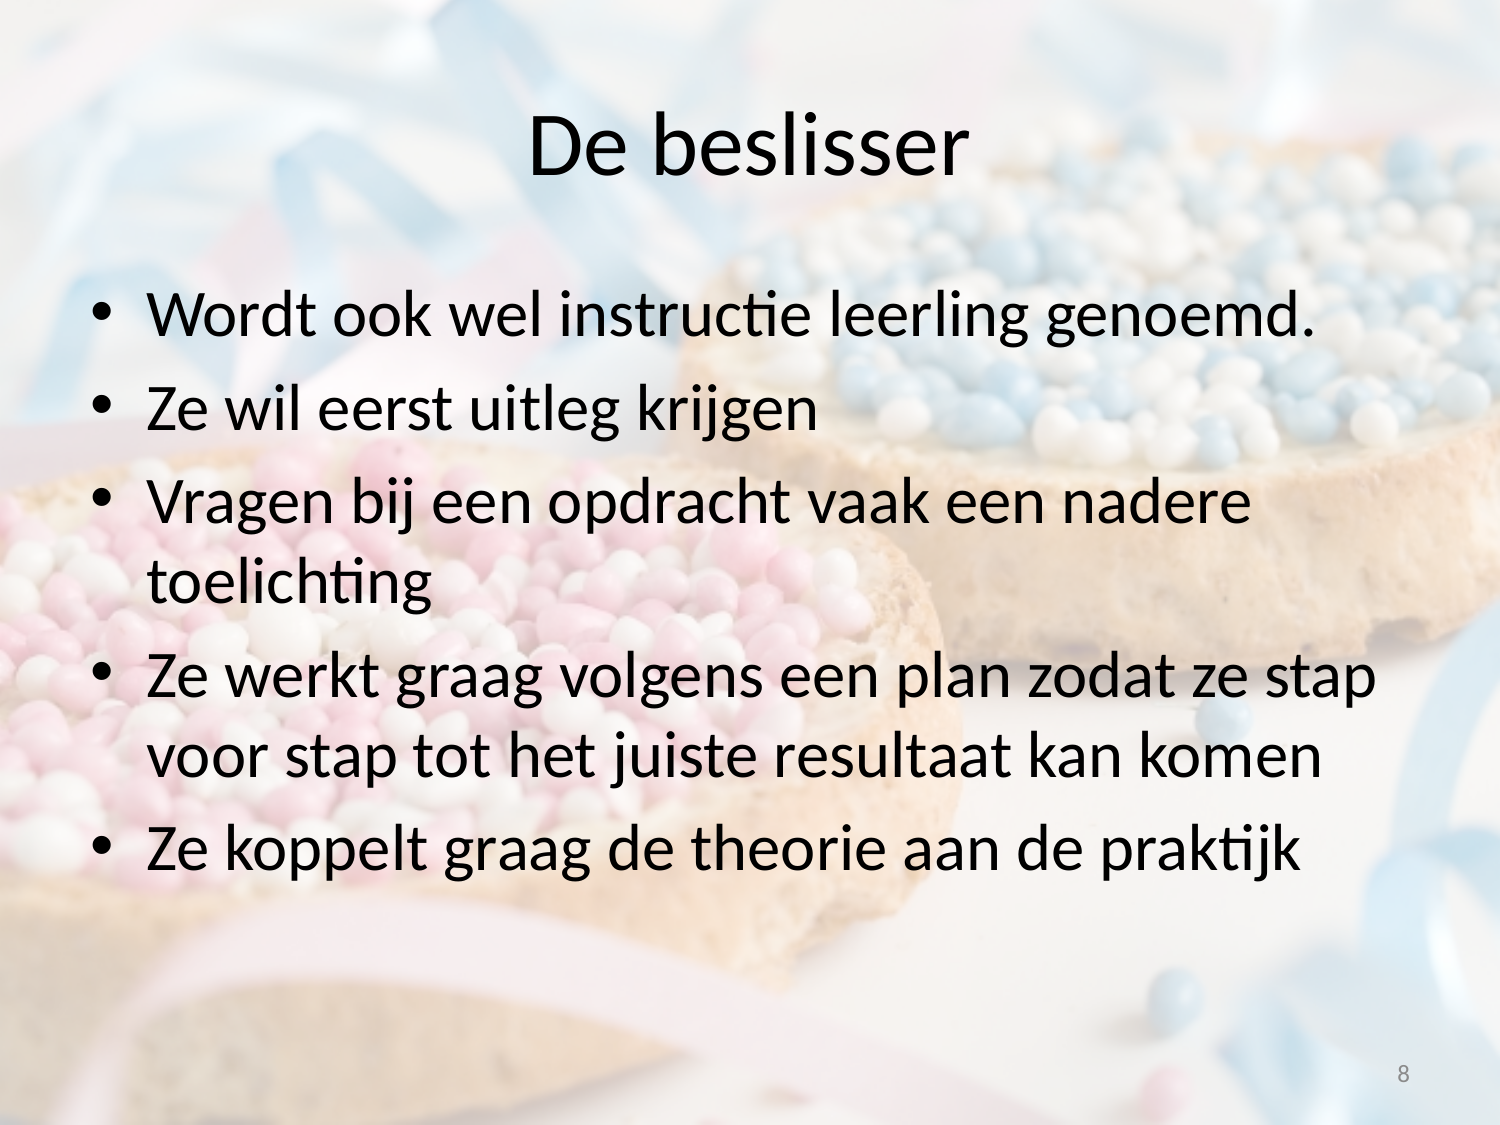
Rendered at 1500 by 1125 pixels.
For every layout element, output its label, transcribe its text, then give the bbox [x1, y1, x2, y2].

title De beslisser [75, 45, 1425, 233]
list Wordt ook wel instructie leerling genoemd. Ze wil eerst uitleg krijgen Vragen bij een opdracht vaak een nadere toelichting Ze werkt graag volgens een plan zodat ze stap voor stap tot het juiste resultaat kan komen Ze koppelt graag de theorie aan de praktijk [75, 262, 1425, 1005]
slide_number 8 [1074, 1042, 1425, 1103]
